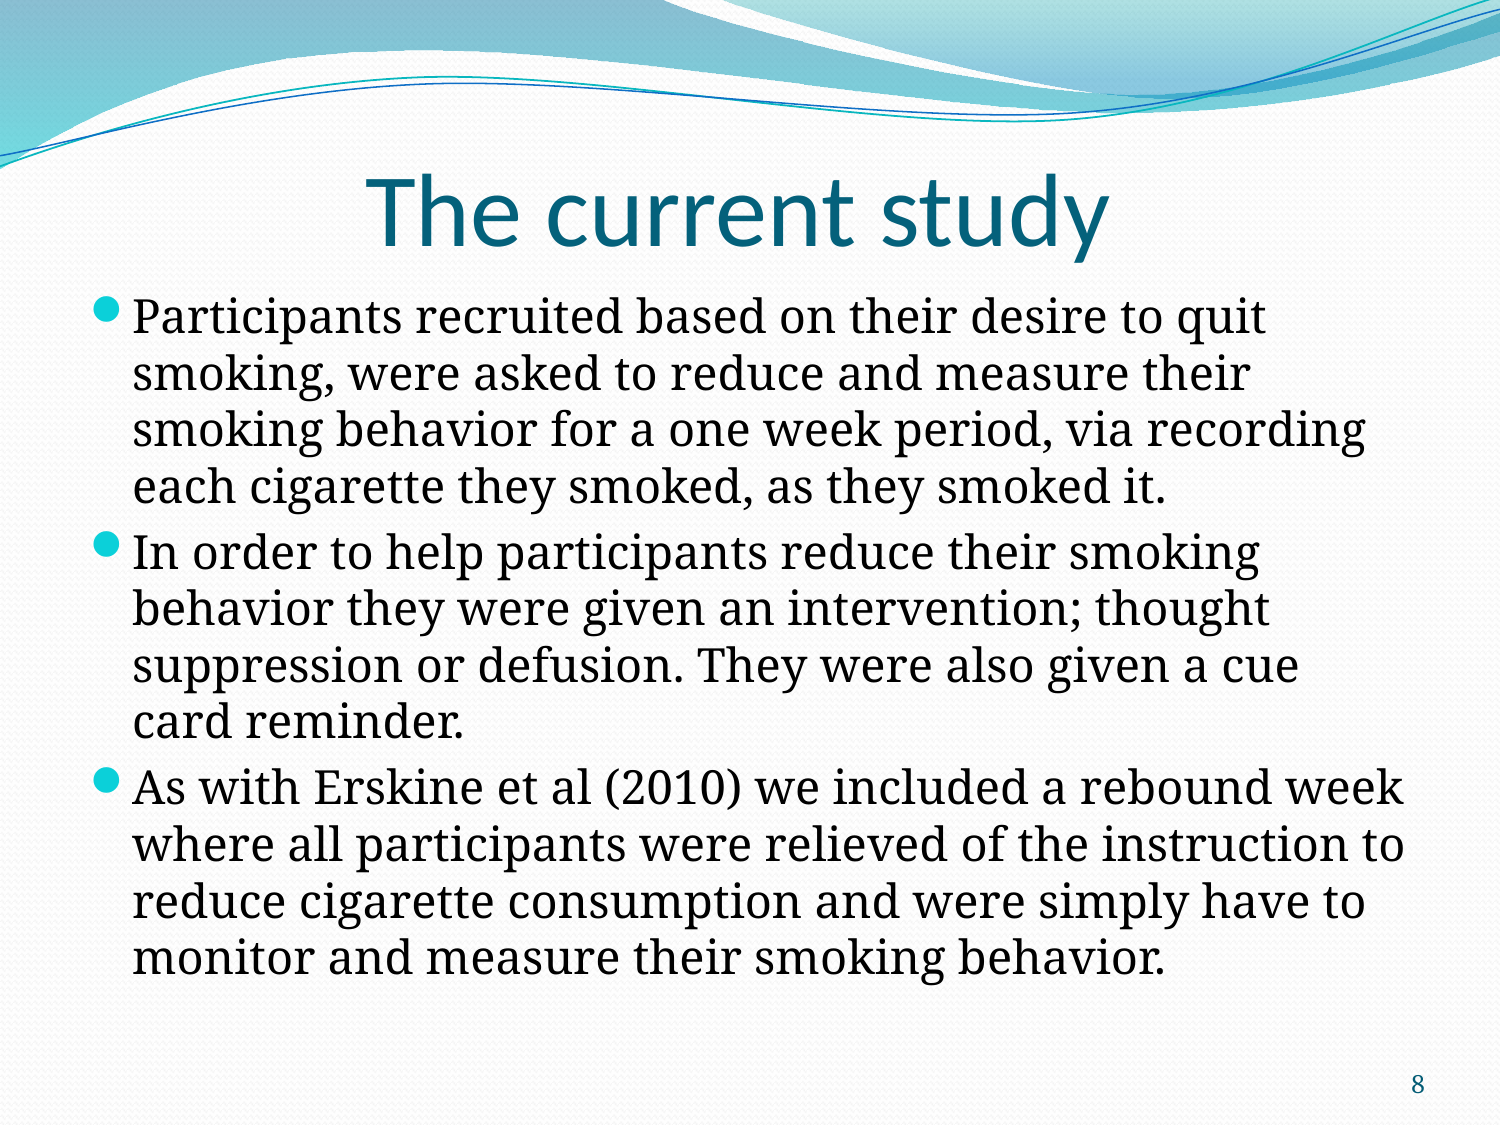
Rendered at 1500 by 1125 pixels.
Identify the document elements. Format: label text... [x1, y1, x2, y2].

slide_number 8 [1299, 1042, 1425, 1103]
title The current study [75, 115, 1425, 268]
list Participants recruited based on their desire to quit smoking, were asked to reduce and measure their smoking behavior for a one week period, via recording each cigarette they smoked, as they smoked it. In order to help participants reduce their smoking behavior they were given an intervention; thought suppression or defusion. They were also given a cue card reminder. As with Erskine et al (2010) we included a rebound week where all participants were relieved of the instruction to reduce cigarette consumption and were simply have to monitor and measure their smoking behavior. [75, 278, 1425, 1038]
